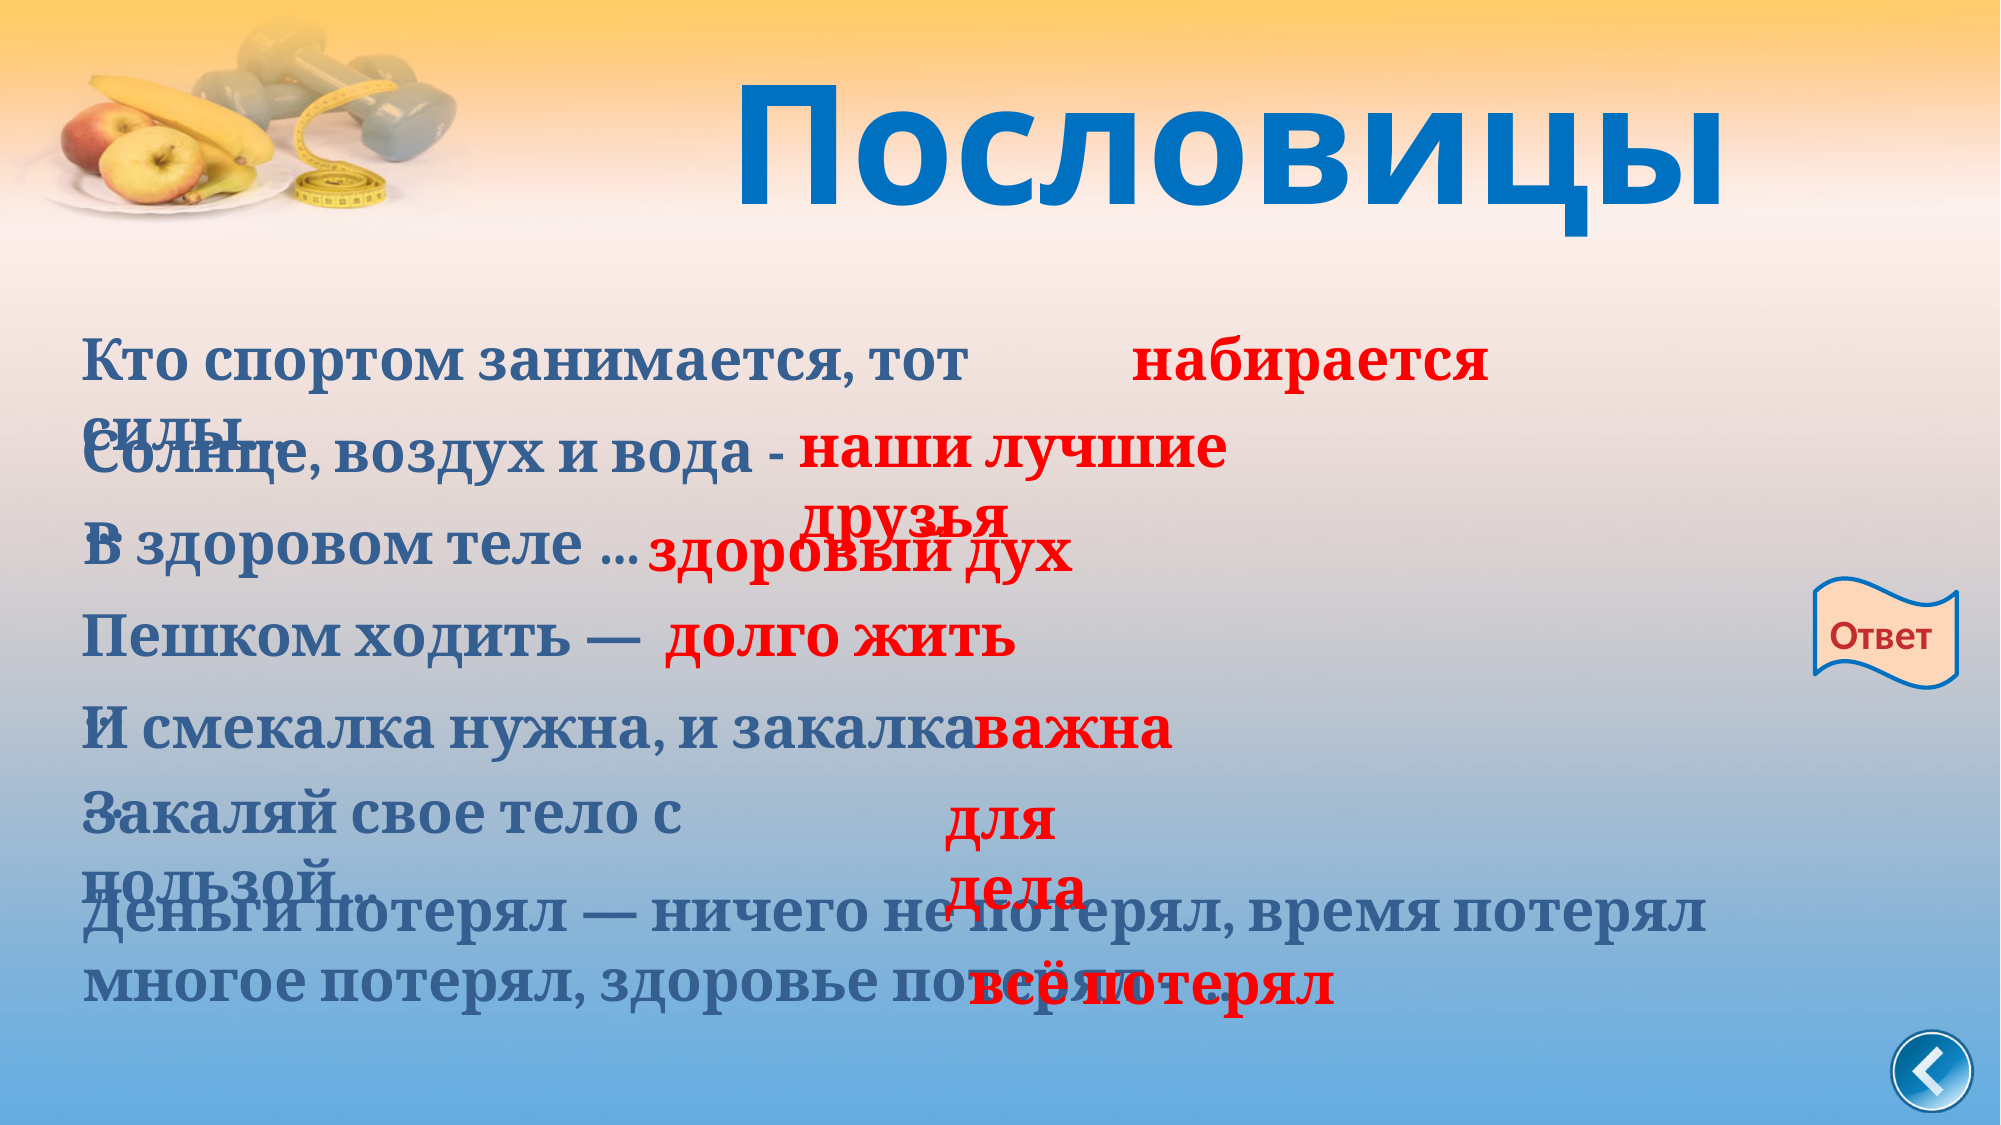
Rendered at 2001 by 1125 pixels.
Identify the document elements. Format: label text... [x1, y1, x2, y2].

text_box для дела [930, 774, 1219, 929]
text_box Солнце, воздух и вода - … [66, 406, 784, 562]
text_box всё потерял [954, 938, 1475, 1024]
text_box долго жить [650, 591, 1306, 676]
text_box Ответ [1812, 576, 1959, 690]
text_box наши лучшие друзья [784, 401, 1440, 557]
picture [0, 0, 2001, 1125]
text_box И смекалка нужна, и закалка … [66, 682, 959, 768]
text_box Деньги потерял — ничего не потерял, время потерял многое потерял, здоровье потерял - … [68, 865, 1910, 1021]
text_box Закаляй свое тело с пользой… [66, 768, 1012, 923]
text_box В здоровом теле … [68, 498, 717, 584]
text_box набирается [1118, 314, 1556, 400]
text_box Пословицы [633, 30, 1827, 232]
text_box здоровый дух [632, 505, 1287, 590]
text_box Пешком ходить —… [66, 591, 693, 682]
text_box важна [959, 682, 1249, 768]
text_box Кто спортом занимается, тот силы… [66, 314, 1119, 406]
